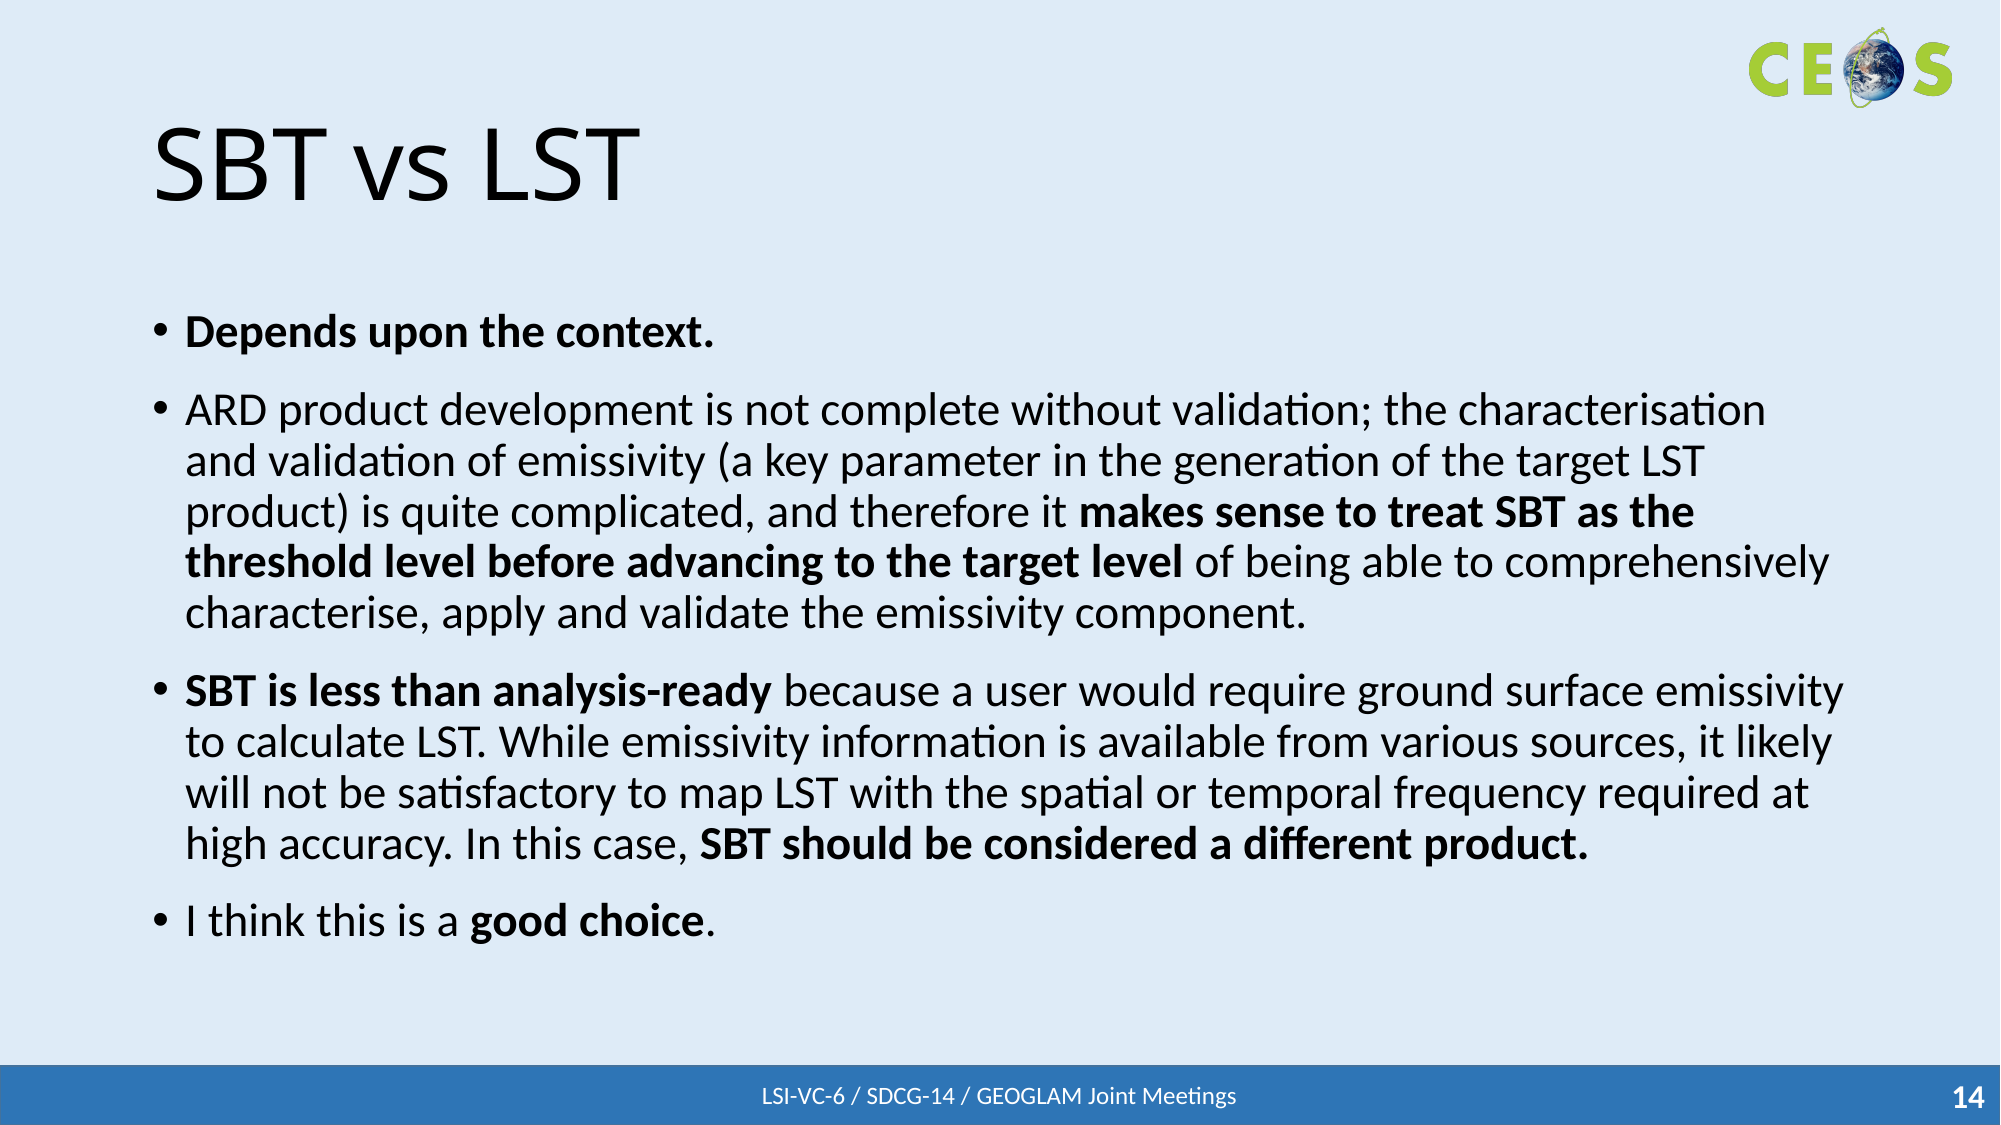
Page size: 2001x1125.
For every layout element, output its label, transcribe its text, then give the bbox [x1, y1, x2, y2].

picture [1749, 27, 1952, 108]
text_box [0, 1065, 1550, 1125]
slide_number 14 [1550, 1065, 2000, 1125]
list Depends upon the context. ARD product development is not complete without validation; the characterisation and validation of emissivity (a key parameter in the generation of the target LST product) is quite complicated, and therefore it makes sense to treat SBT as the threshold level before advancing to the target level of being able to comprehensively characterise, apply and validate the emissivity component. SBT is less than analysis-ready because a user would require ground surface emissivity to calculate LST. While emissivity information is available from various sources, it likely will not be satisfactory to map LST with the spatial or temporal frequency required at high accuracy. In this case, SBT should be considered a different product. I think this is a good choice. [137, 299, 1863, 1014]
title SBT vs LST [137, 59, 1863, 278]
text_box LSI-VC-6 / SDCG-14 / GEOGLAM Joint Meetings [747, 1072, 1253, 1117]
